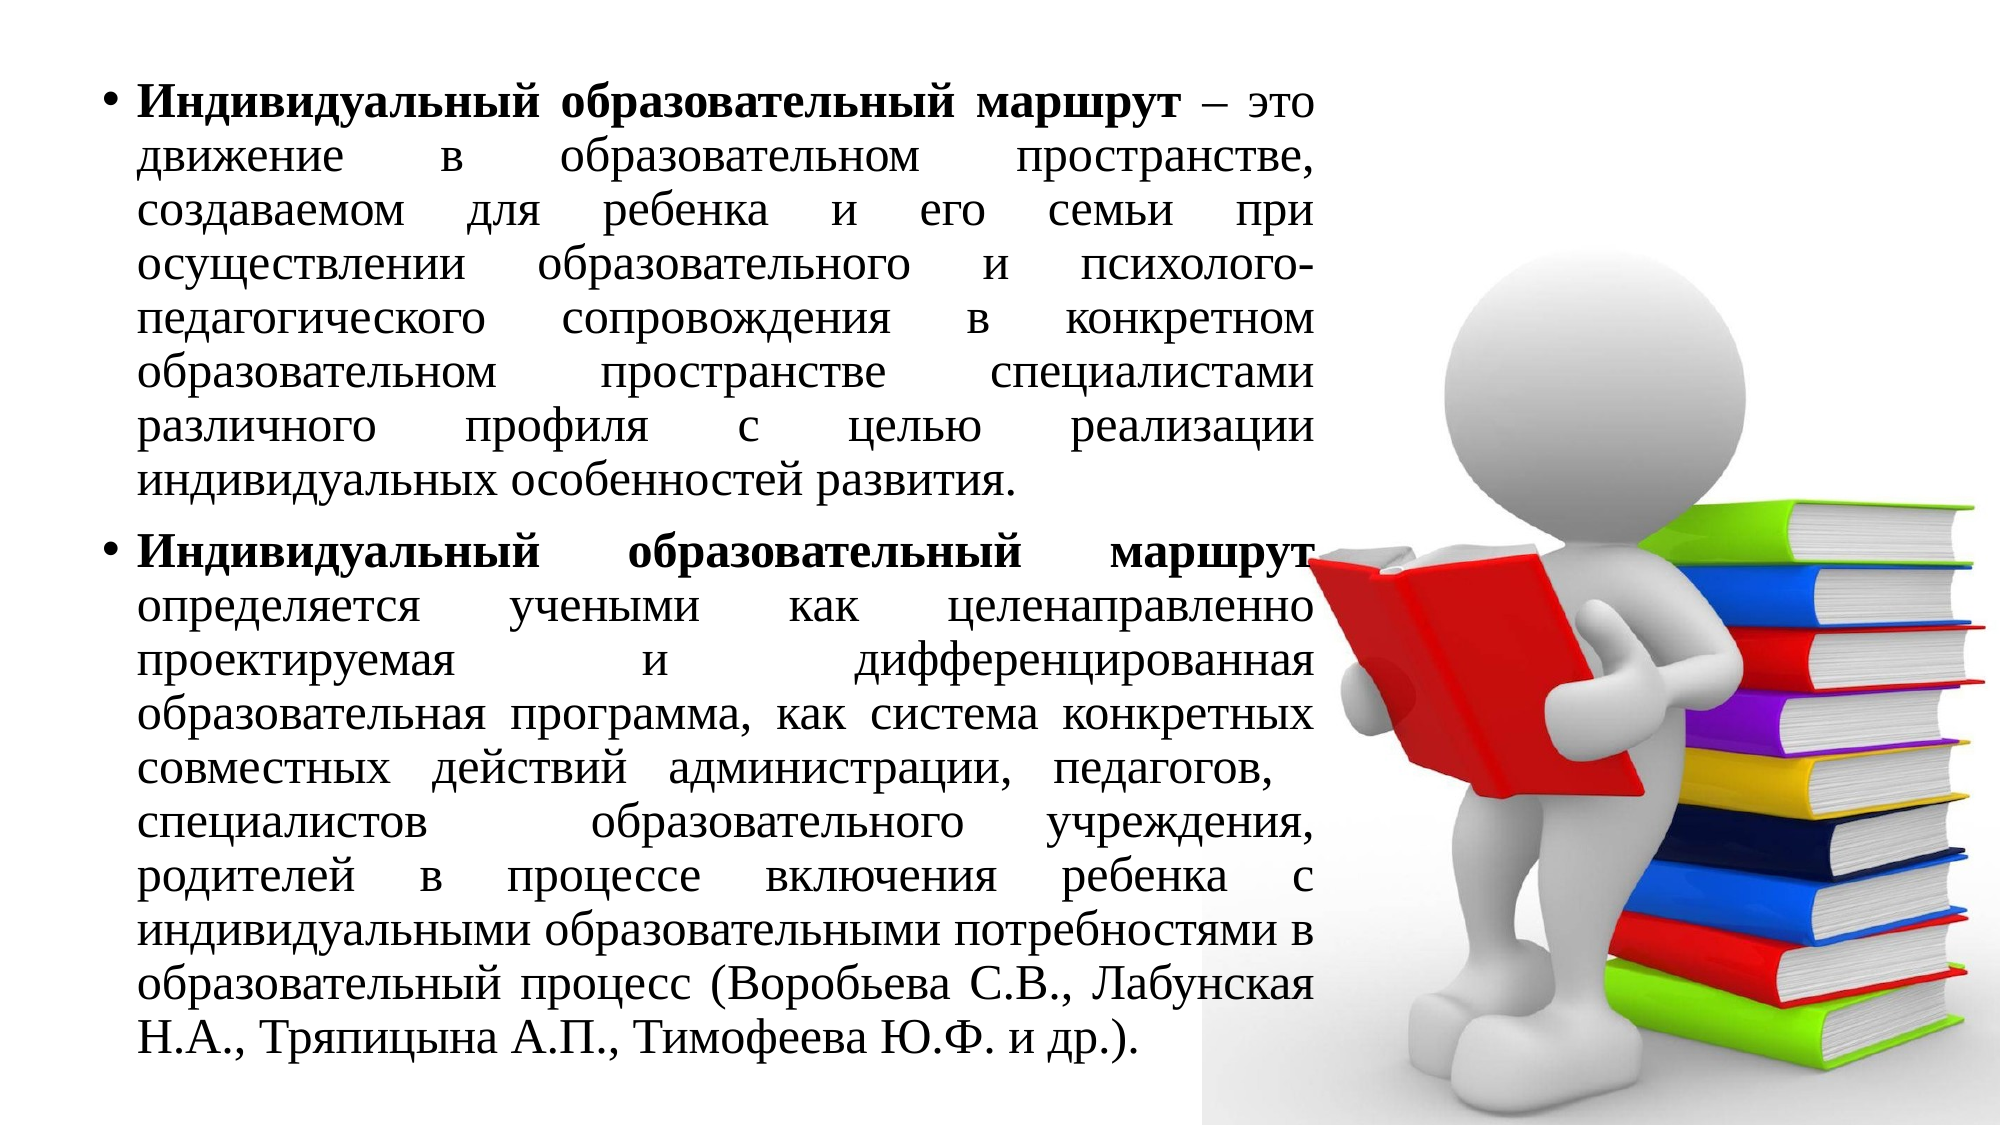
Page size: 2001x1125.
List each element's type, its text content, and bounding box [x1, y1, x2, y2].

picture [1202, 227, 2000, 1125]
list Индивидуальный образовательный маршрут – это движение в образовательном пространстве, создаваемом для ребенка и его семьи при осуществлении образовательного и психолого-педагогического сопровождения в конкретном образовательном пространстве специалистами различного профиля с целью реализации индивидуальных особенностей развития. Индивидуальный образовательный маршрут определяется учеными как целенаправленно проектируемая и дифференцированная образовательная программа, как система конкретных совместных действий администрации, педагогов, специалистов образовательного учреждения, родителей в процессе включения ребенка с индивидуальными образовательными потребностями в образовательный процесс (Воробьева С.В., Лабунская Н.А., Тряпицына А.П., Тимофеева Ю.Ф. и др.). [86, 66, 1331, 1106]
